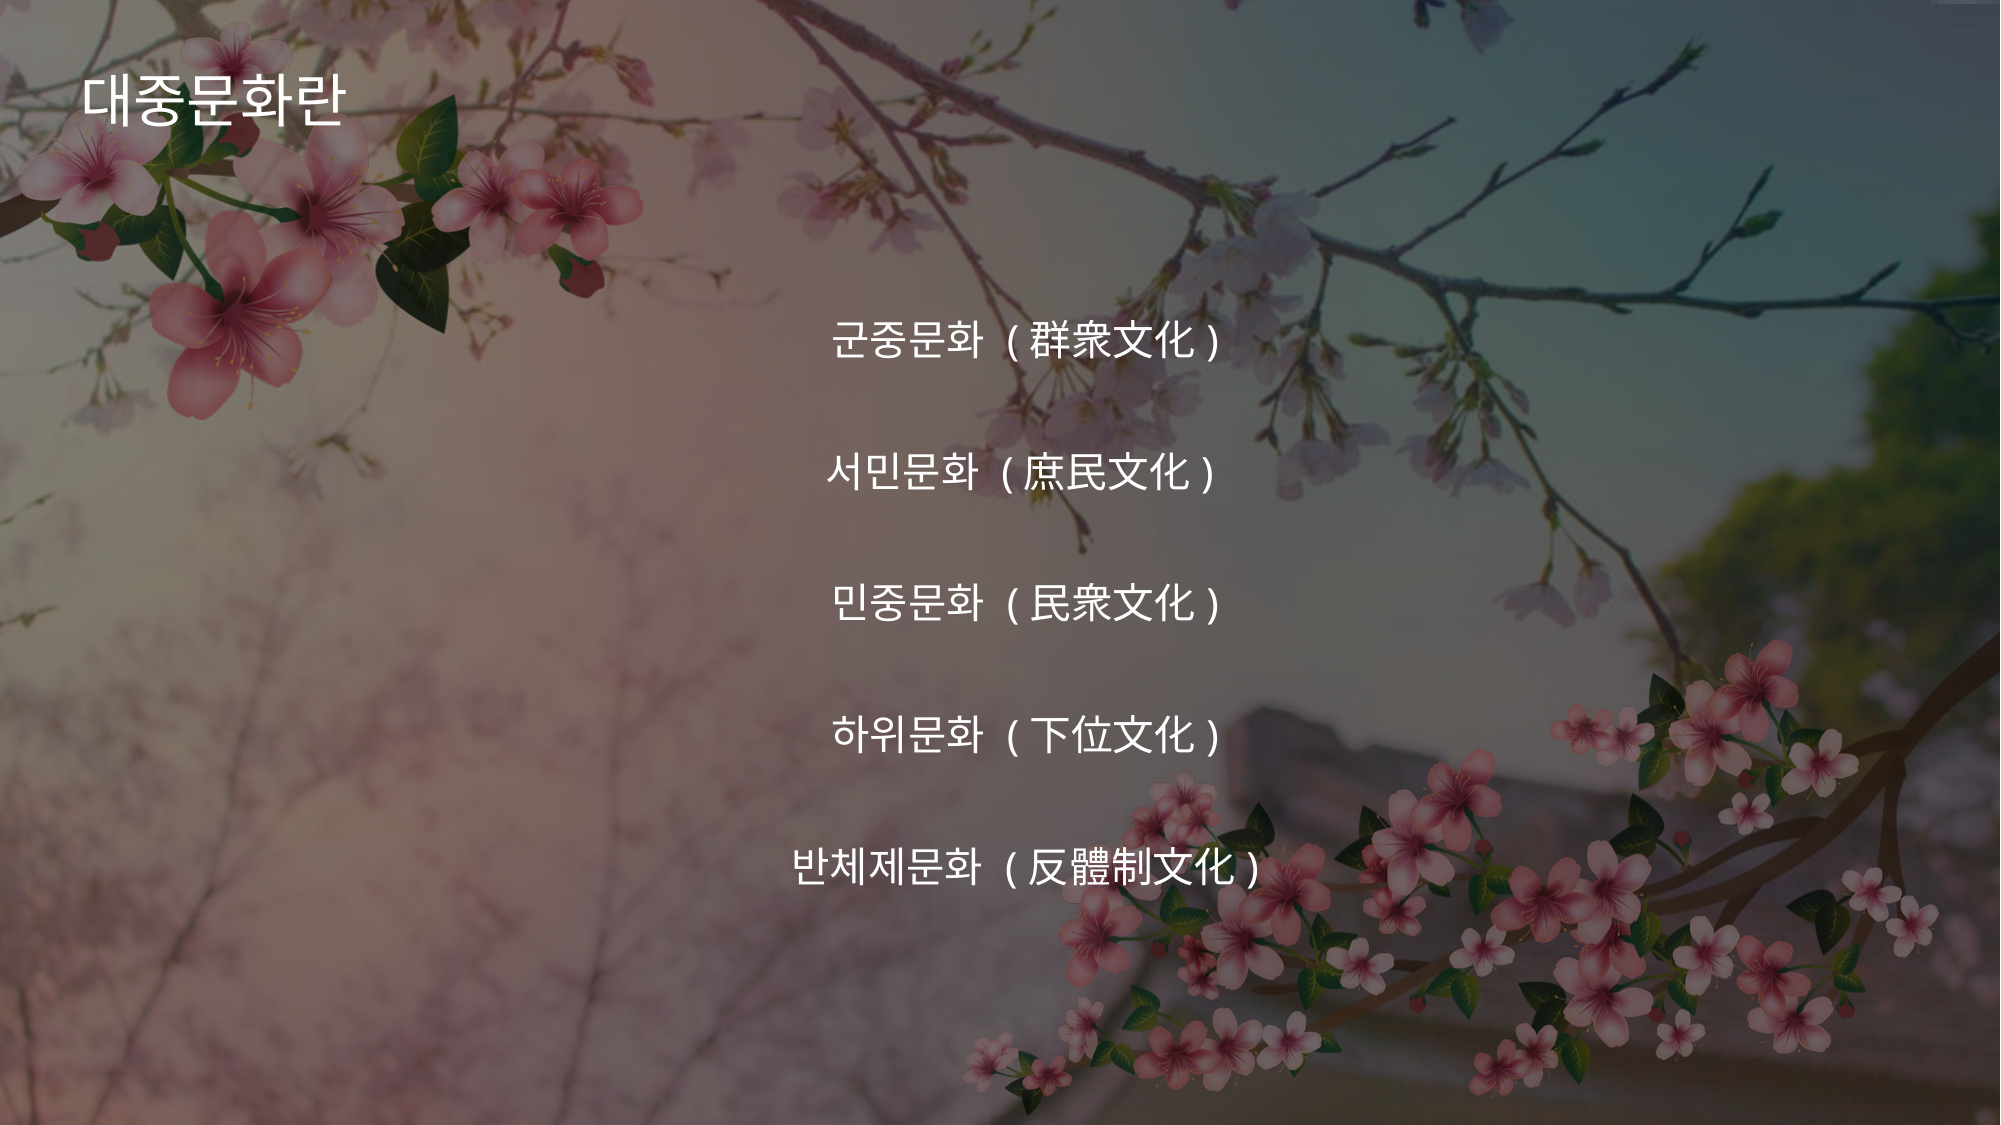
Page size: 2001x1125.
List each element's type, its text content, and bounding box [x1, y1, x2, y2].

text_box [0, 0, 2000, 1125]
text_box 대중문화란 [65, 65, 405, 143]
text_box 군중문화 (群衆文化) 서민문화 (庶民文化) 민중문화 (民衆文化) 하위문화 (下位文化) 반체제문화 (反體制文化) [274, 312, 1775, 990]
